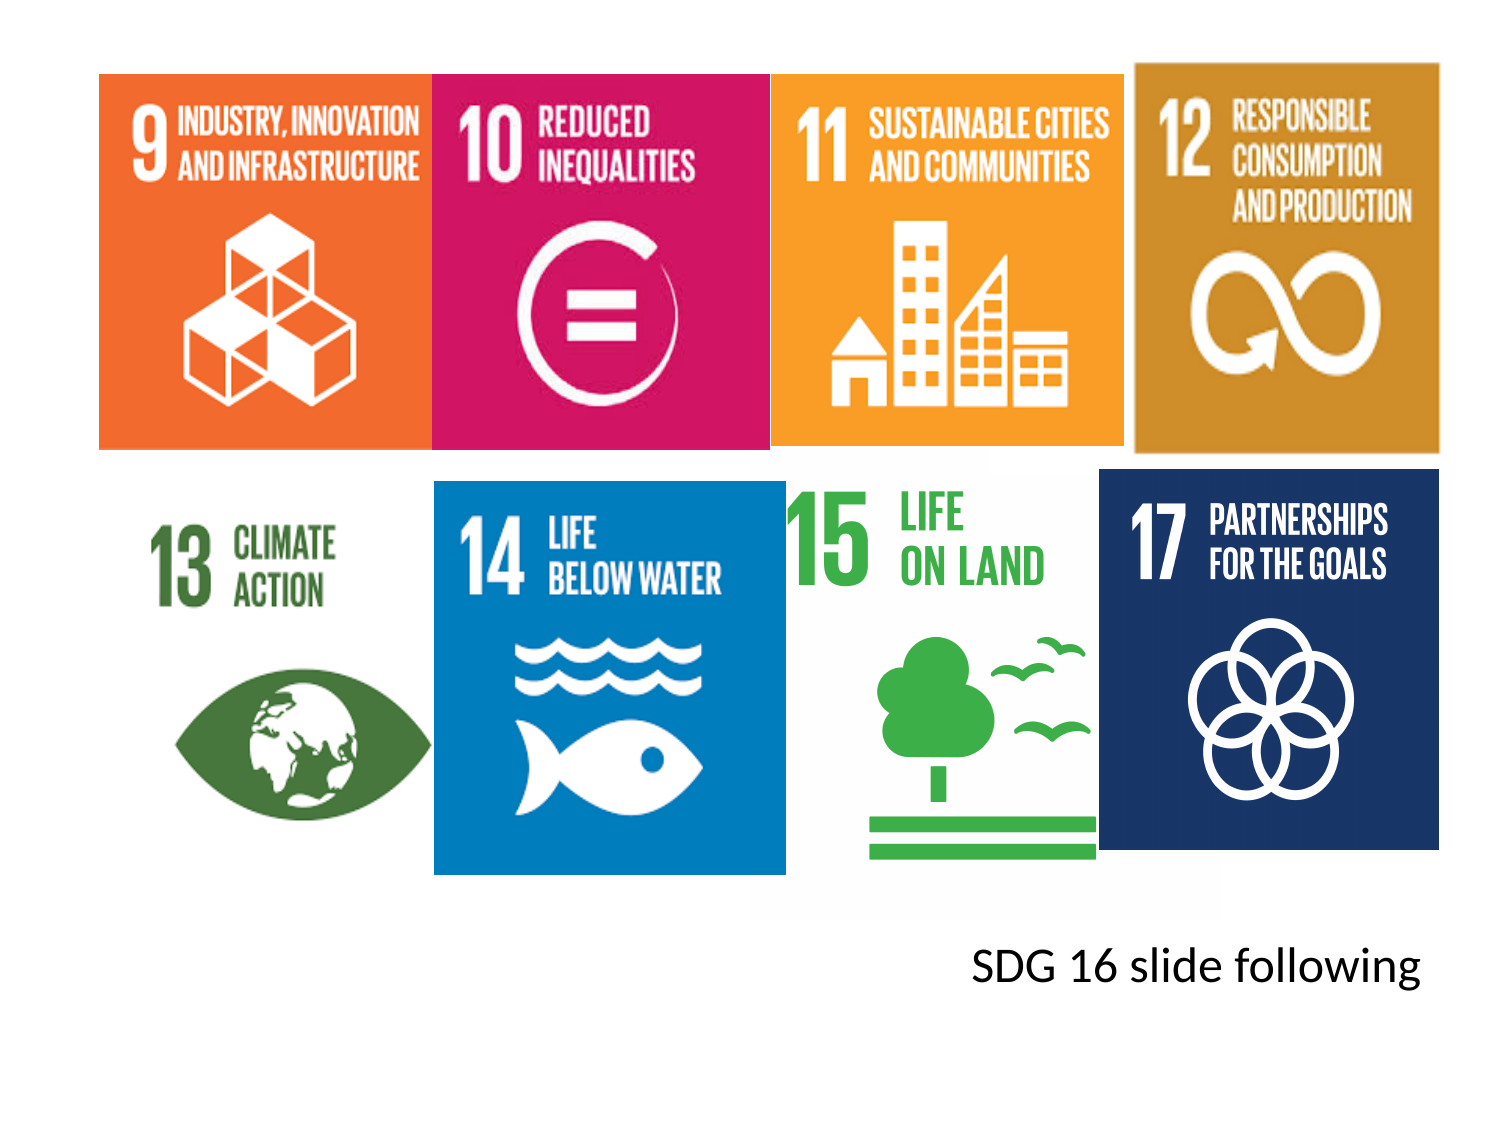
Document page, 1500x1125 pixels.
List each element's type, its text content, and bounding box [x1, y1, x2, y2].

picture [516, 718, 704, 816]
picture [99, 43, 1500, 920]
picture [638, 560, 722, 595]
picture [486, 515, 525, 594]
picture [124, 489, 477, 897]
picture [549, 560, 633, 596]
text_box SDG 16 slide following [956, 925, 1500, 1001]
picture [514, 637, 702, 665]
picture [514, 669, 702, 697]
picture [549, 514, 597, 550]
picture [461, 515, 483, 594]
